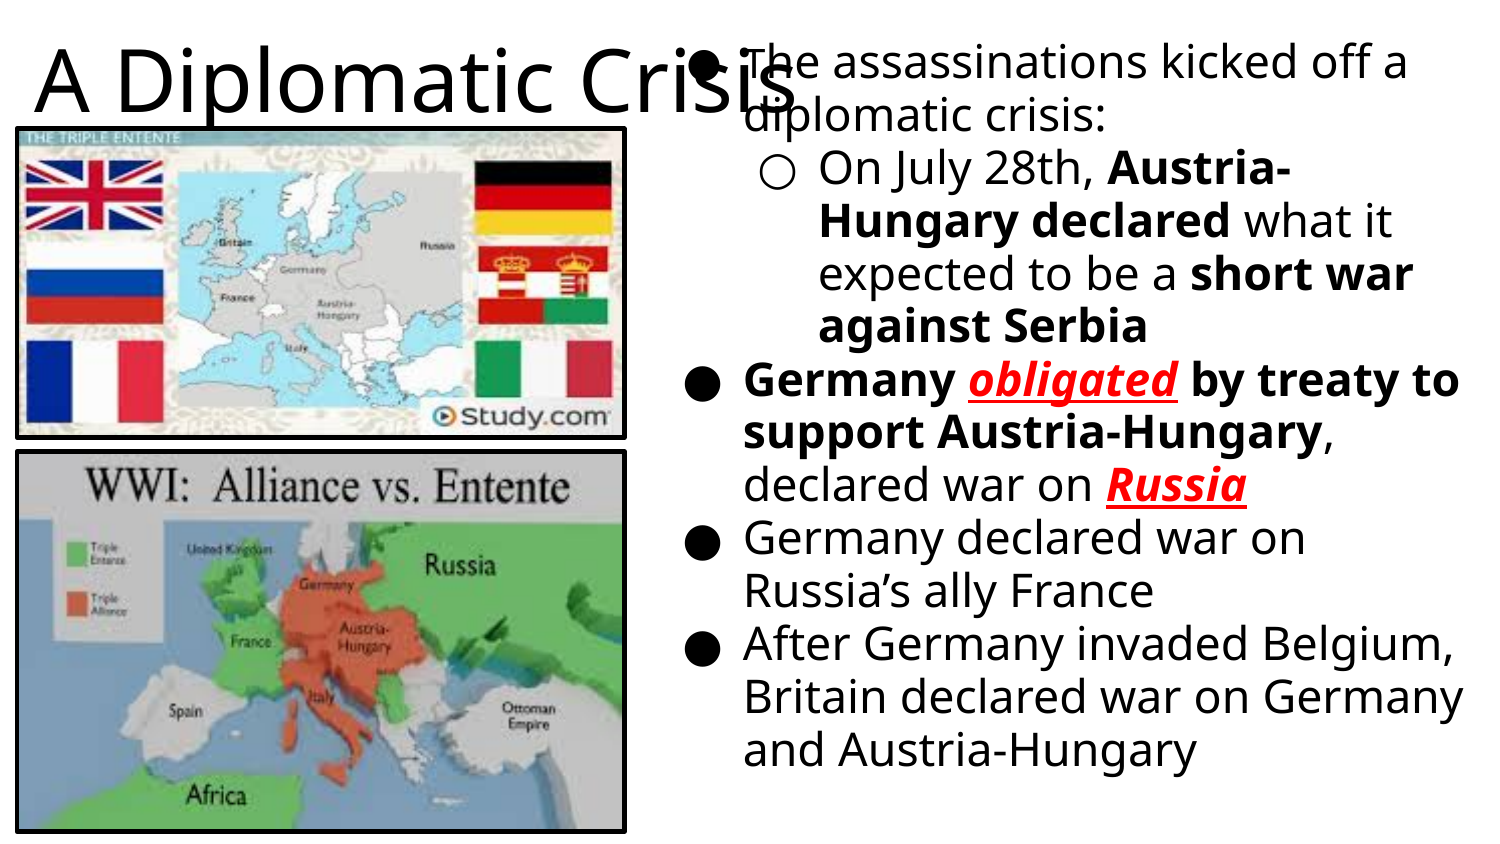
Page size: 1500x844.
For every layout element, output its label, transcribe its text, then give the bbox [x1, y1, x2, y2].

title A Diplomatic Crisis [19, 9, 1417, 146]
picture [18, 453, 623, 830]
list The assassinations kicked off a diplomatic crisis: On July 28th, Austria-Hungary declared what it expected to be a short war against Serbia Germany obligated by treaty to support Austria-Hungary, declared war on Russia Germany declared war on Russia’s ally France After Germany invaded Belgium, Britain declared war on Germany and Austria-Hungary [652, 20, 1488, 830]
picture [18, 130, 623, 436]
